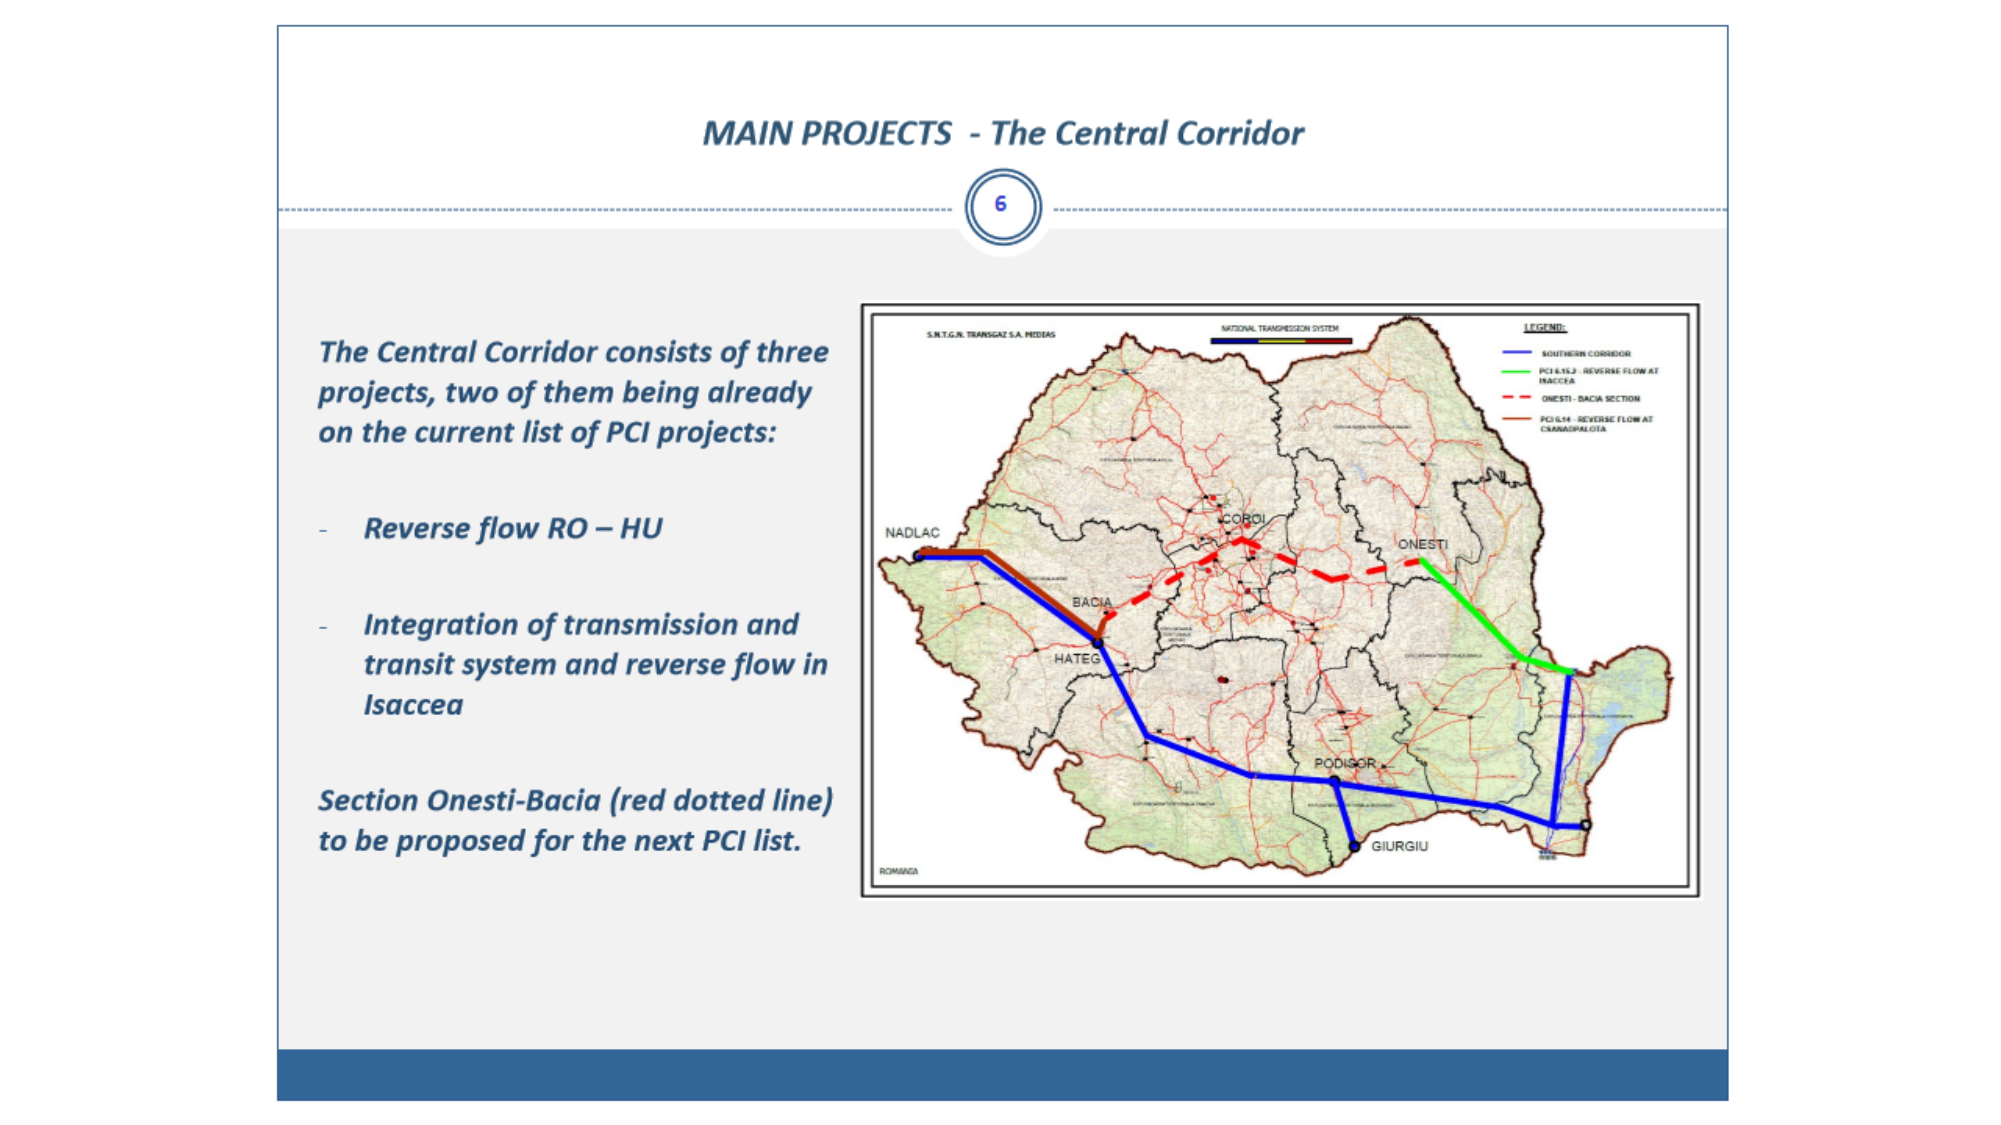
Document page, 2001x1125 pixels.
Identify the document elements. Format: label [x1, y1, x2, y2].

picture [256, 5, 1743, 1120]
